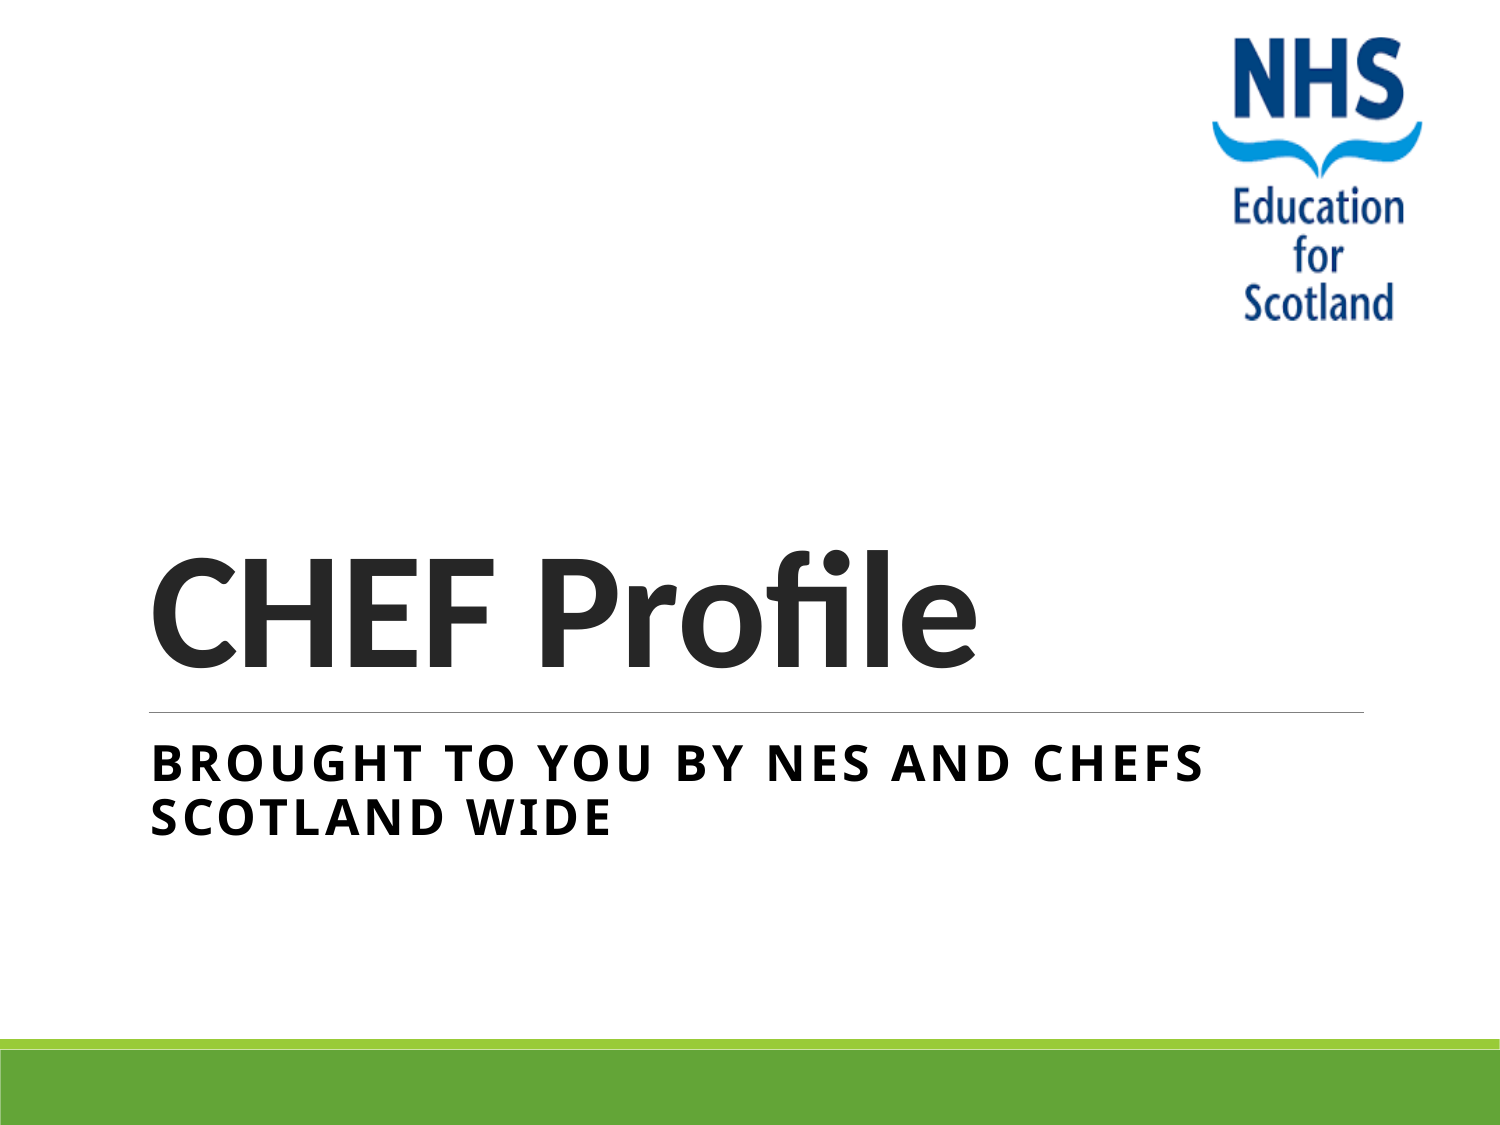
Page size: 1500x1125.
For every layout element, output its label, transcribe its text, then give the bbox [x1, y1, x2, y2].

subtitle Brought to you by NES and CHEFs Scotland Wide [135, 730, 1373, 919]
title CHEF Profile [135, 124, 1373, 710]
picture [1211, 36, 1423, 322]
